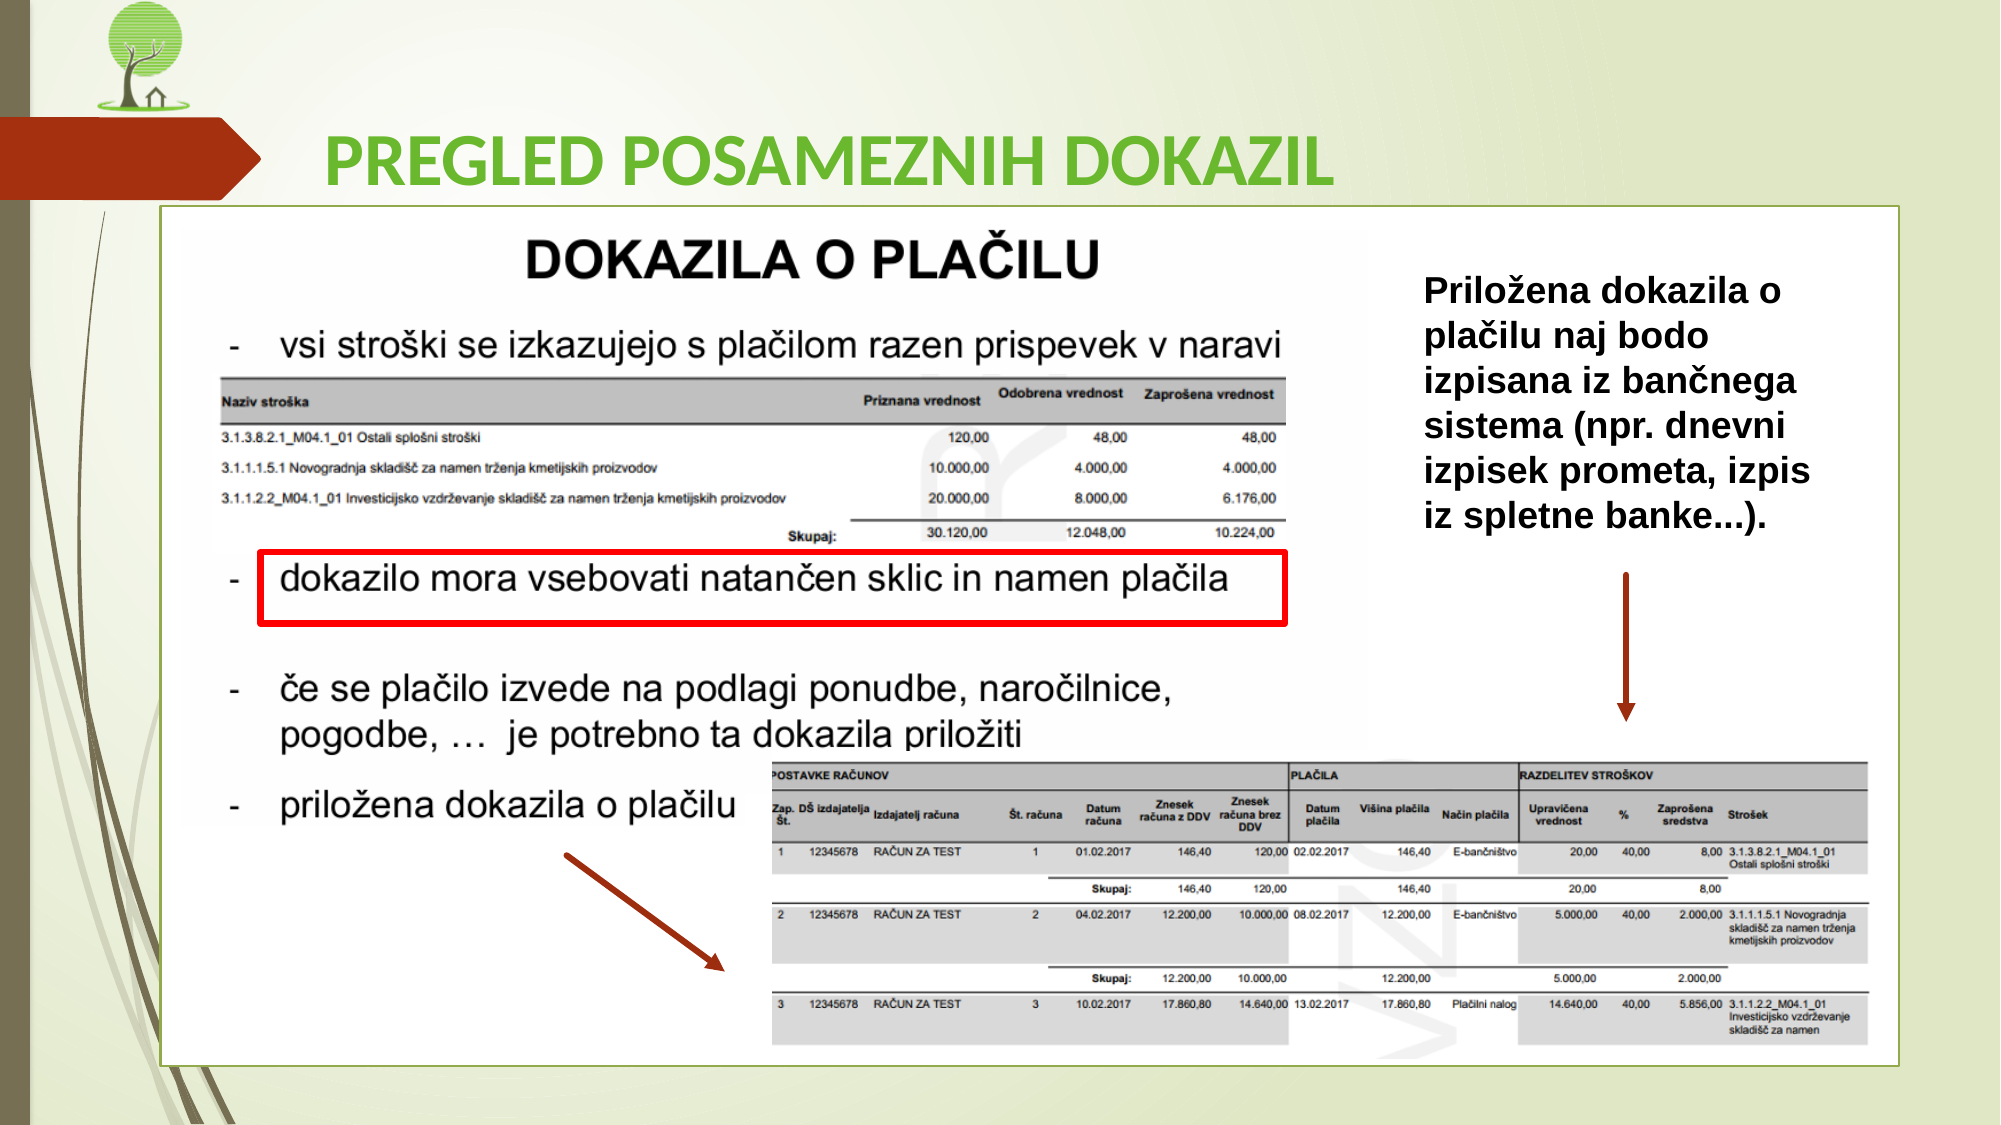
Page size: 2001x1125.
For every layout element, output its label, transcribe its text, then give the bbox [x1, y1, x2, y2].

text_box Priložena dokazila o plačilu naj bodo izpisana iz bančnega sistema (npr. dnevni izpisek prometa, izpis iz spletne banke...). [1408, 258, 1830, 544]
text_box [566, 855, 725, 972]
picture [177, 228, 1871, 1059]
title PREGLED POSAMEZNIH DOKAZIL [309, 102, 1772, 313]
text_box [159, 205, 1900, 1067]
picture [93, 0, 199, 117]
